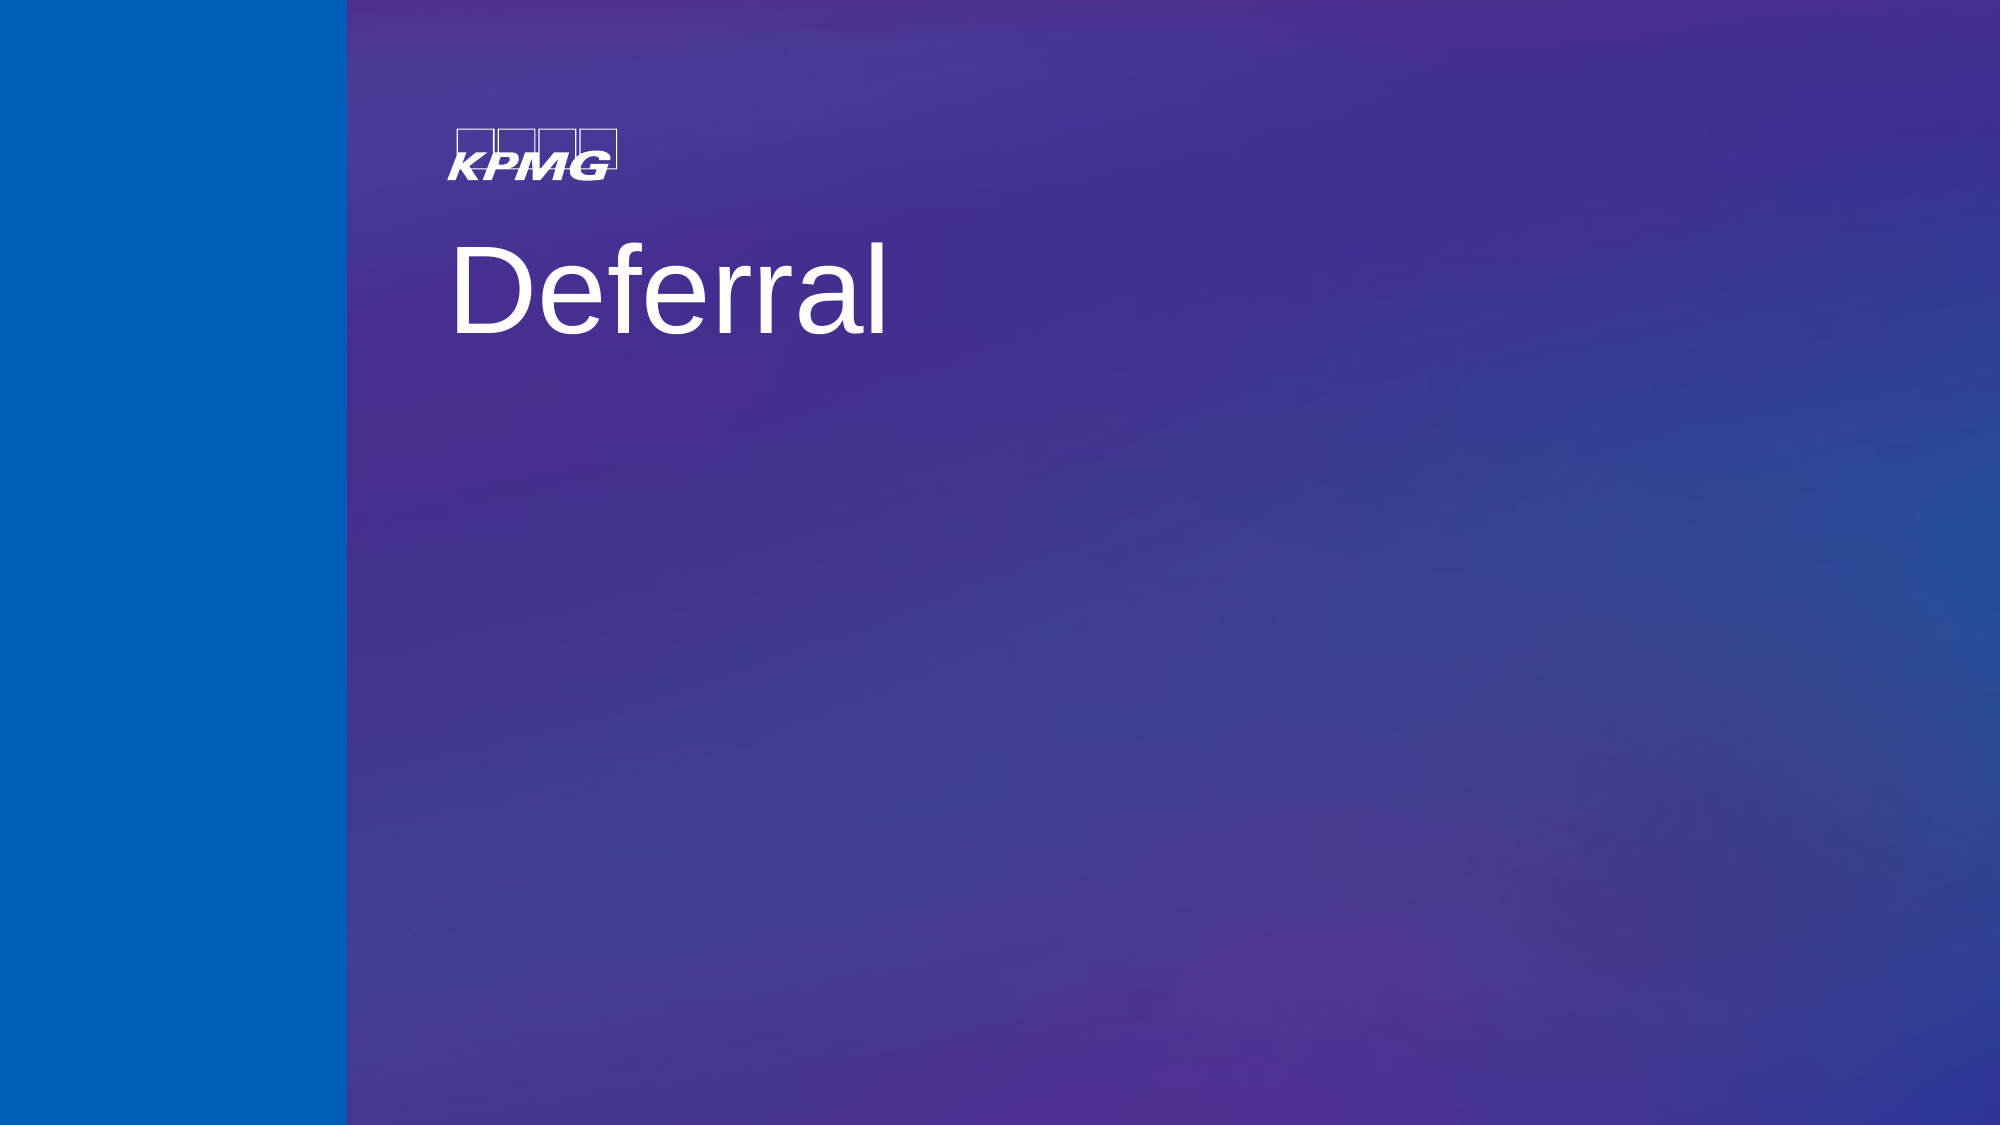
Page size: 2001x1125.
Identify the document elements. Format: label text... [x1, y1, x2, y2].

title Deferral [447, 231, 1802, 808]
picture [348, 0, 2000, 1125]
